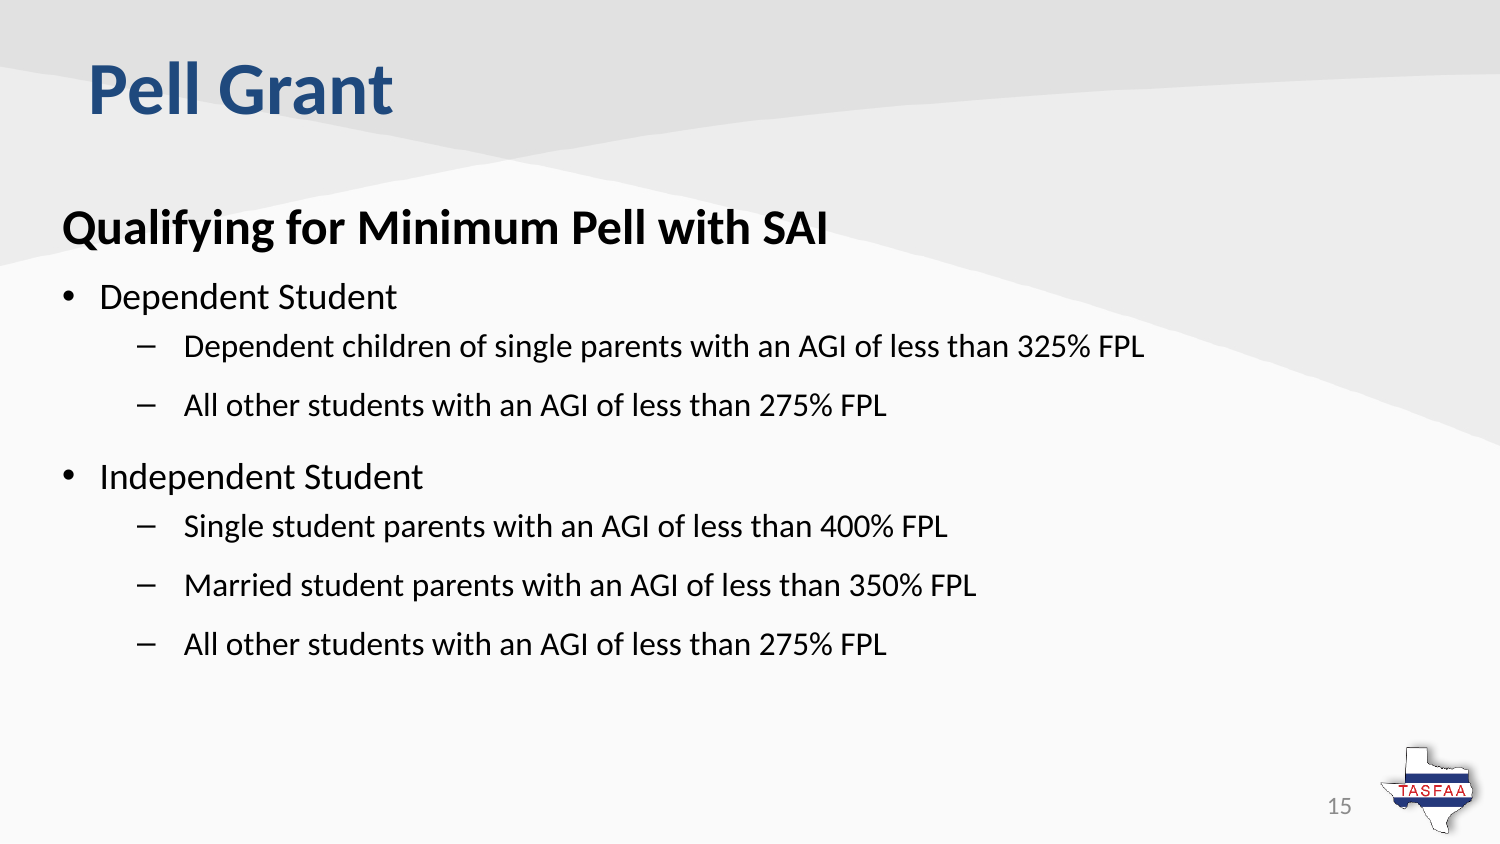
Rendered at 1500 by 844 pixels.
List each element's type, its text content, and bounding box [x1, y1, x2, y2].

picture [0, 0, 1500, 844]
list Qualifying for Minimum Pell with SAI Dependent Student Dependent children of single parents with an AGI of less than 325% FPL All other students with an AGI of less than 275% FPL Independent Student Single student parents with an AGI of less than 400% FPL Married student parents with an AGI of less than 350% FPL All other students with an AGI of less than 275% FPL [47, 186, 1427, 698]
slide_number 15 [1074, 782, 1368, 827]
title Pell Grant [73, 21, 1427, 147]
